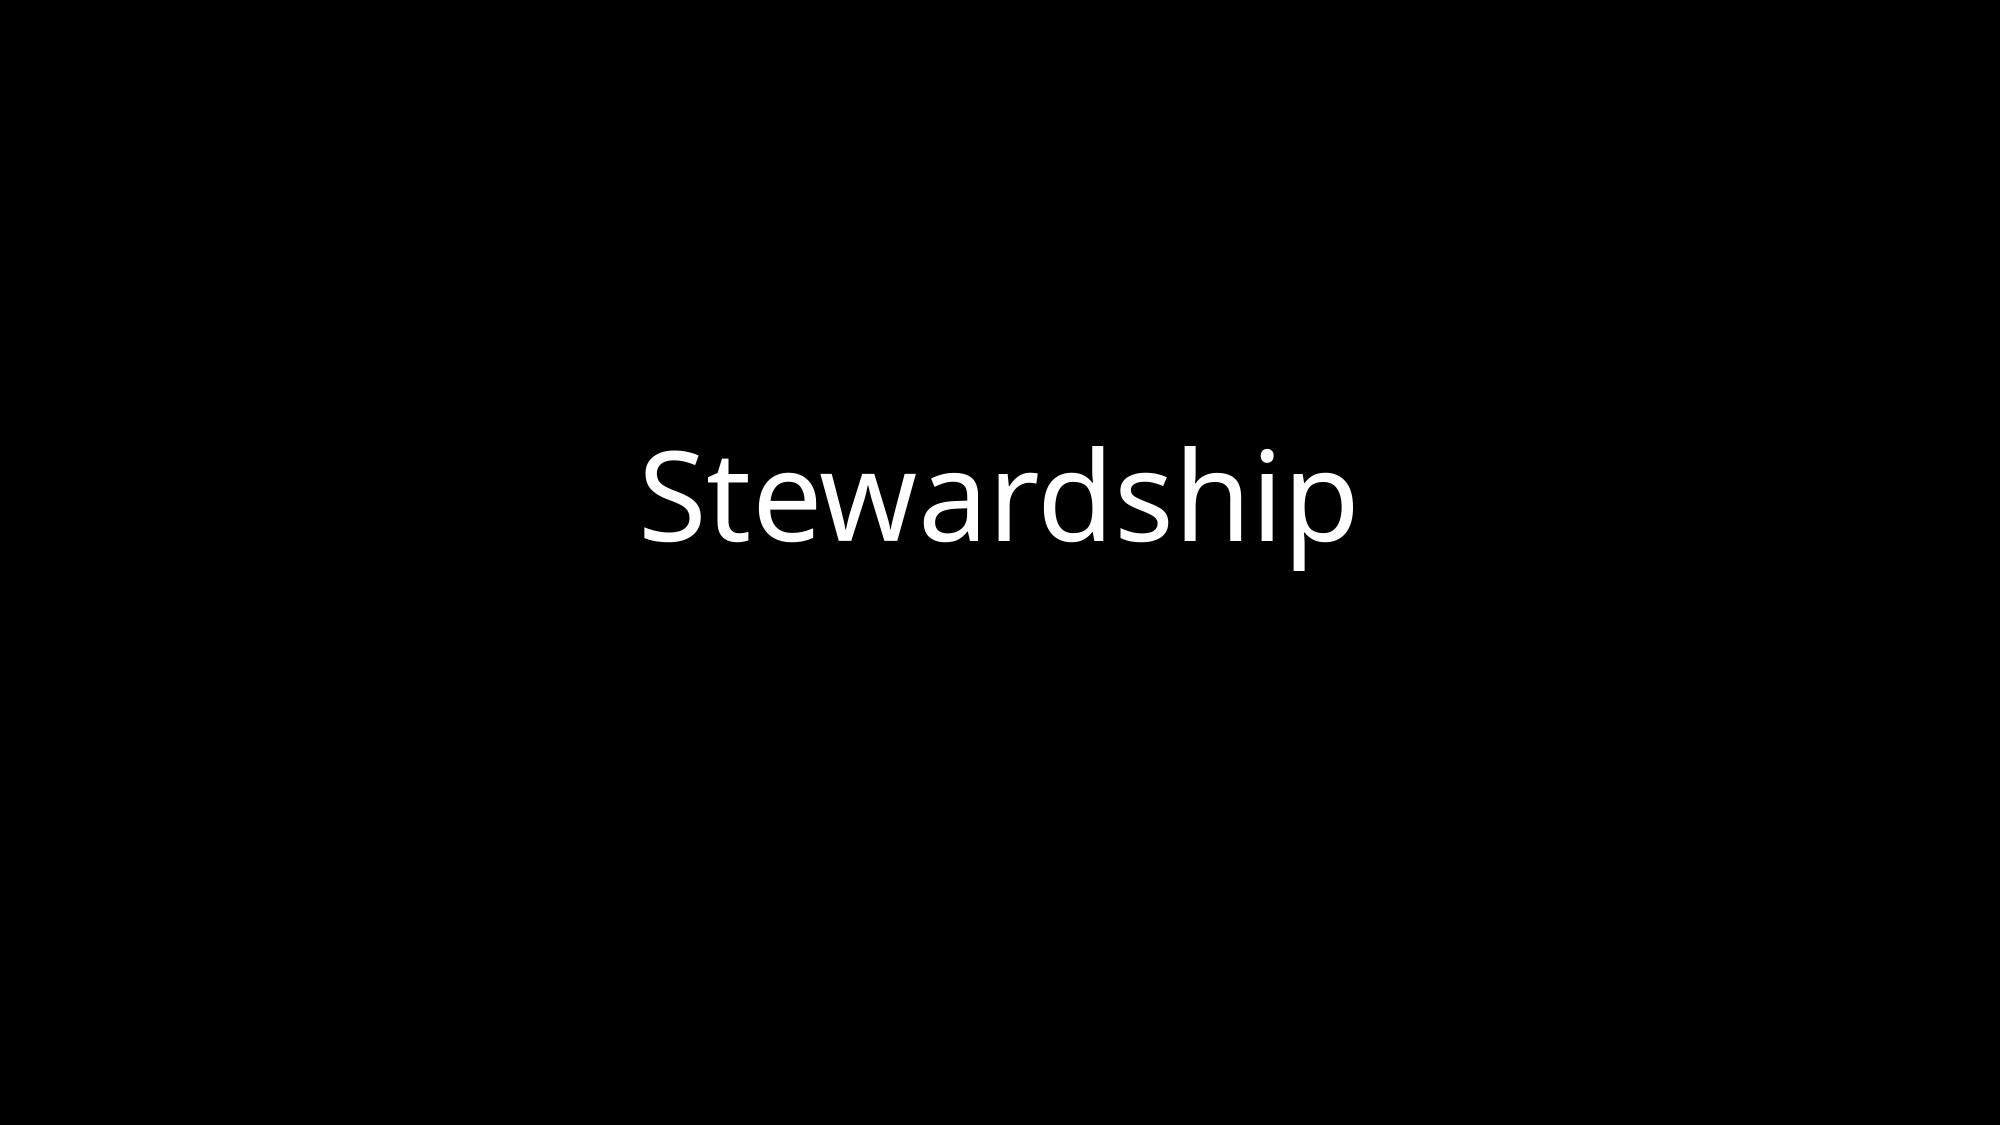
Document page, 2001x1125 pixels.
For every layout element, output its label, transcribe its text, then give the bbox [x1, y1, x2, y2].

title Stewardship [249, 184, 1750, 576]
